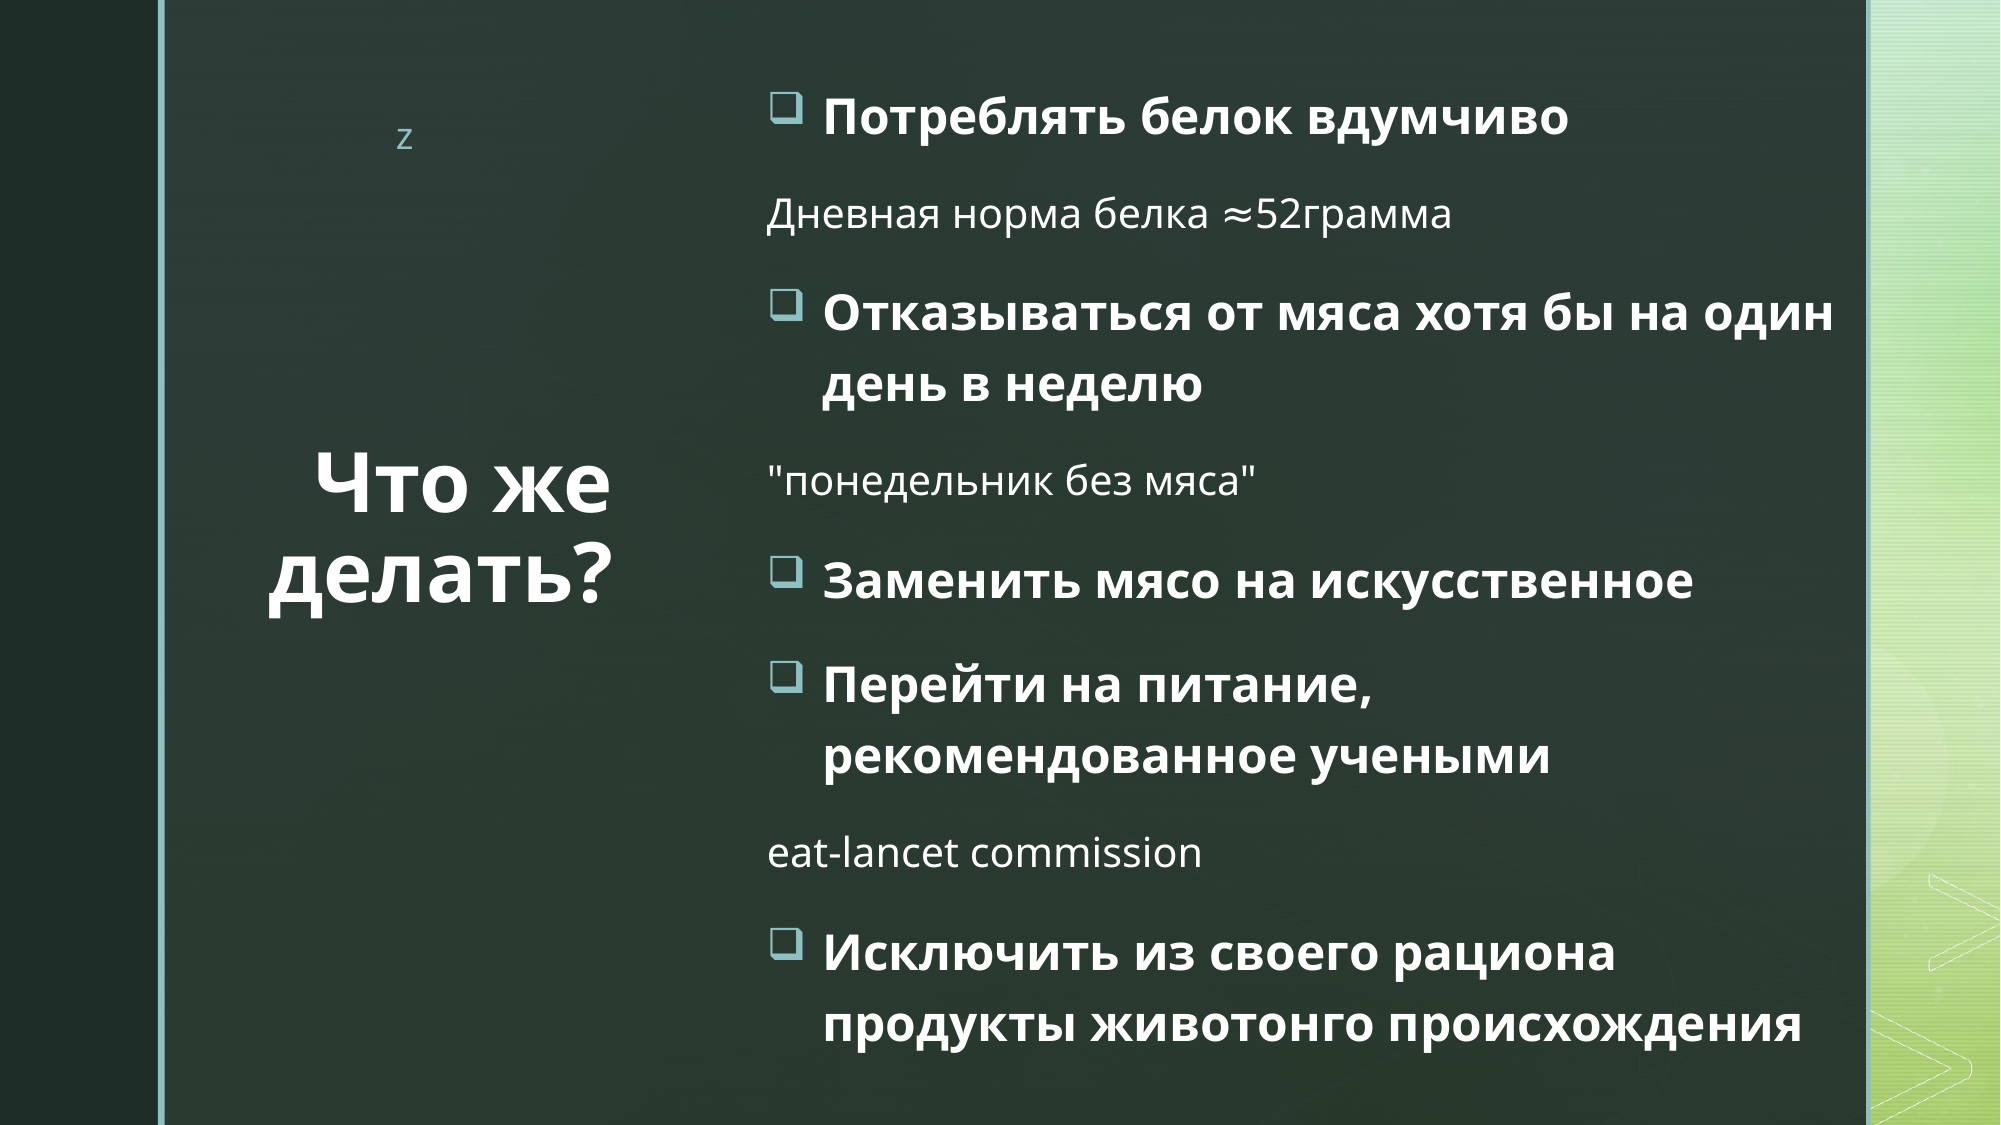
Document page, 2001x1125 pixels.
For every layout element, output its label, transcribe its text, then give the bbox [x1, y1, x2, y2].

picture [1871, 0, 2001, 1125]
title Что же делать? [61, 433, 629, 775]
list Потреблять белок вдумчиво Дневная норма белка ≈52грамма Отказываться от мяса хотя бы на один день в неделю "понедельник без мяса" Заменить мясо на искусственное Перейти на питание, рекомендованное учеными eat-lancet commission Исключить из своего рациона продукты животонго происхождения [751, 65, 1857, 1059]
